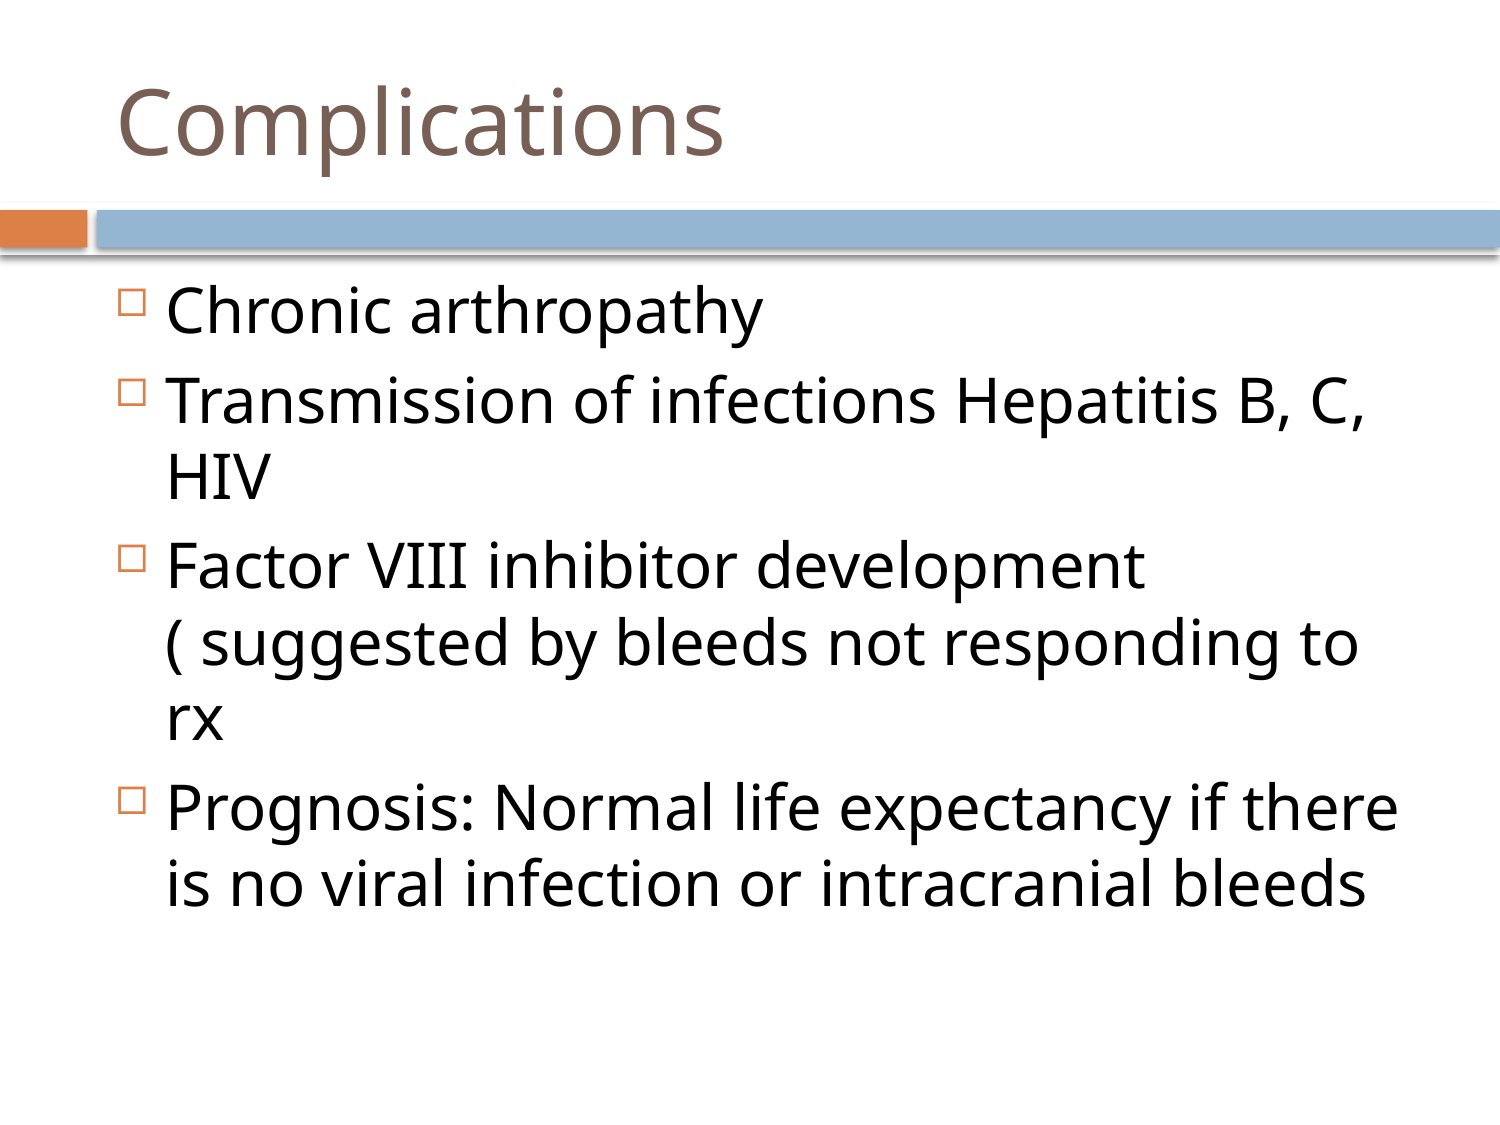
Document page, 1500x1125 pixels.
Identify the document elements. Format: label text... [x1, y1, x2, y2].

list Chronic arthropathy Transmission of infections Hepatitis B, C, HIV Factor VIII inhibitor development ( suggested by bleeds not responding to rx Prognosis: Normal life expectancy if there is no viral infection or intracranial bleeds [100, 262, 1438, 1000]
title Complications [100, 37, 1438, 200]
